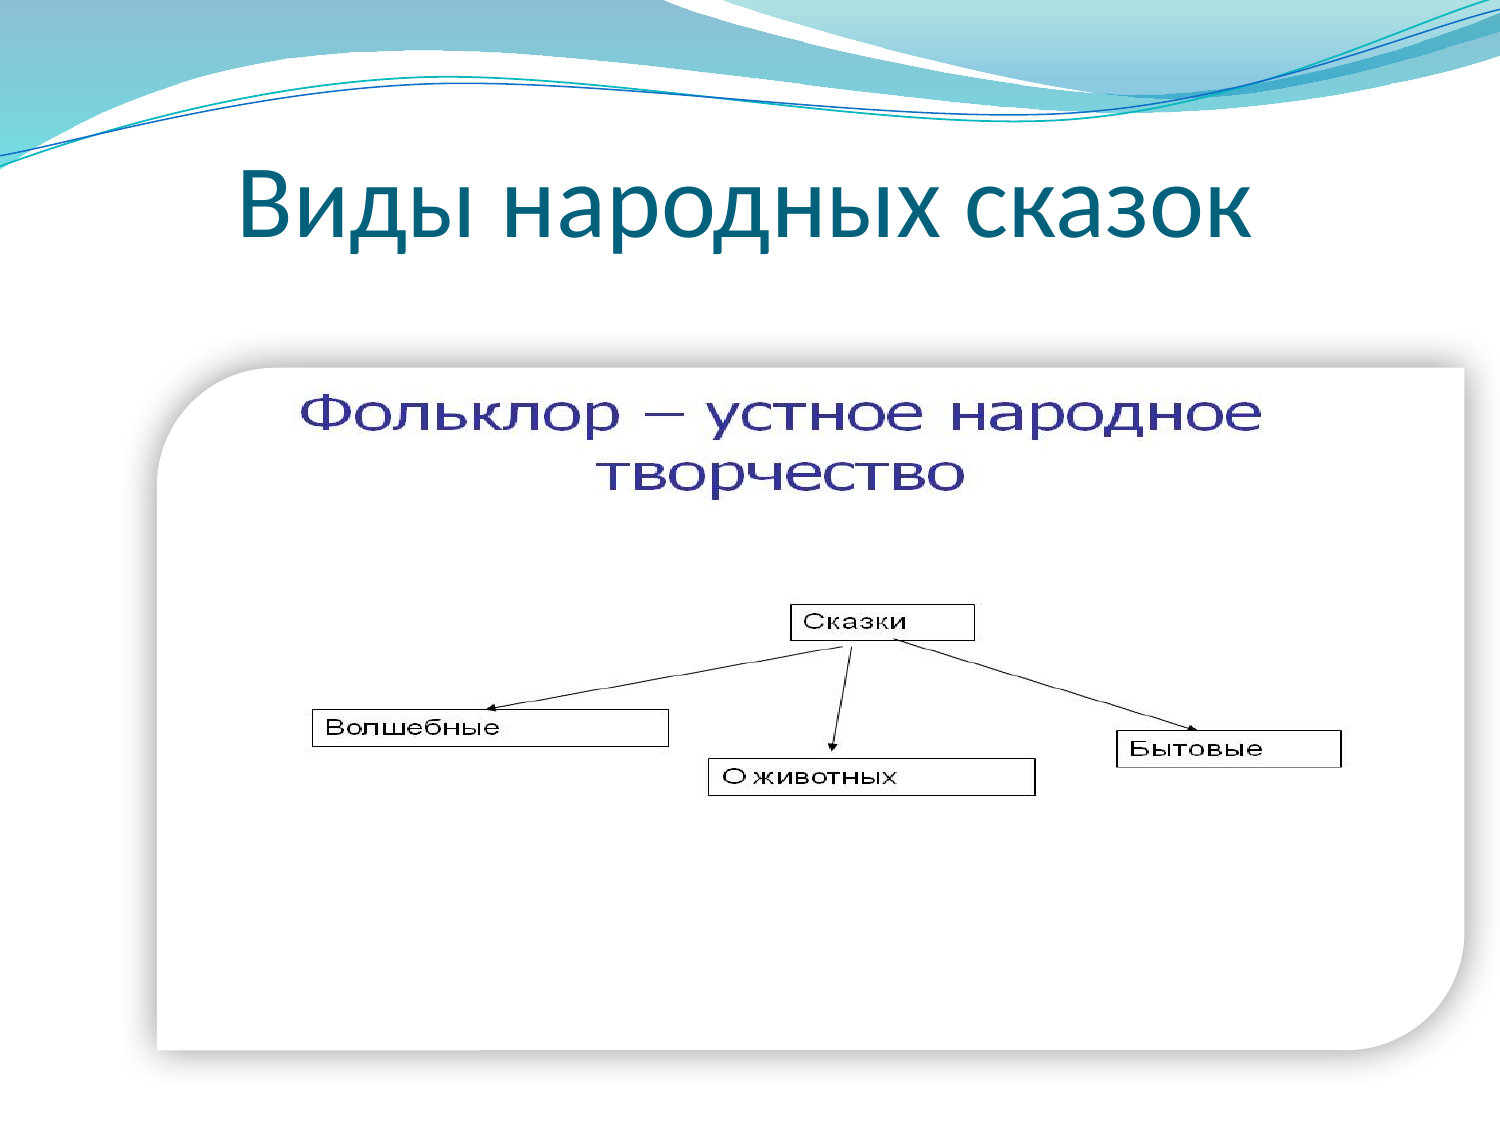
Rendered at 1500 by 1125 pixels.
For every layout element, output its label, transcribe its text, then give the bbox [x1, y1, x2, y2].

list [163, 374, 1458, 1044]
title Виды народных сказок [70, 70, 1421, 258]
